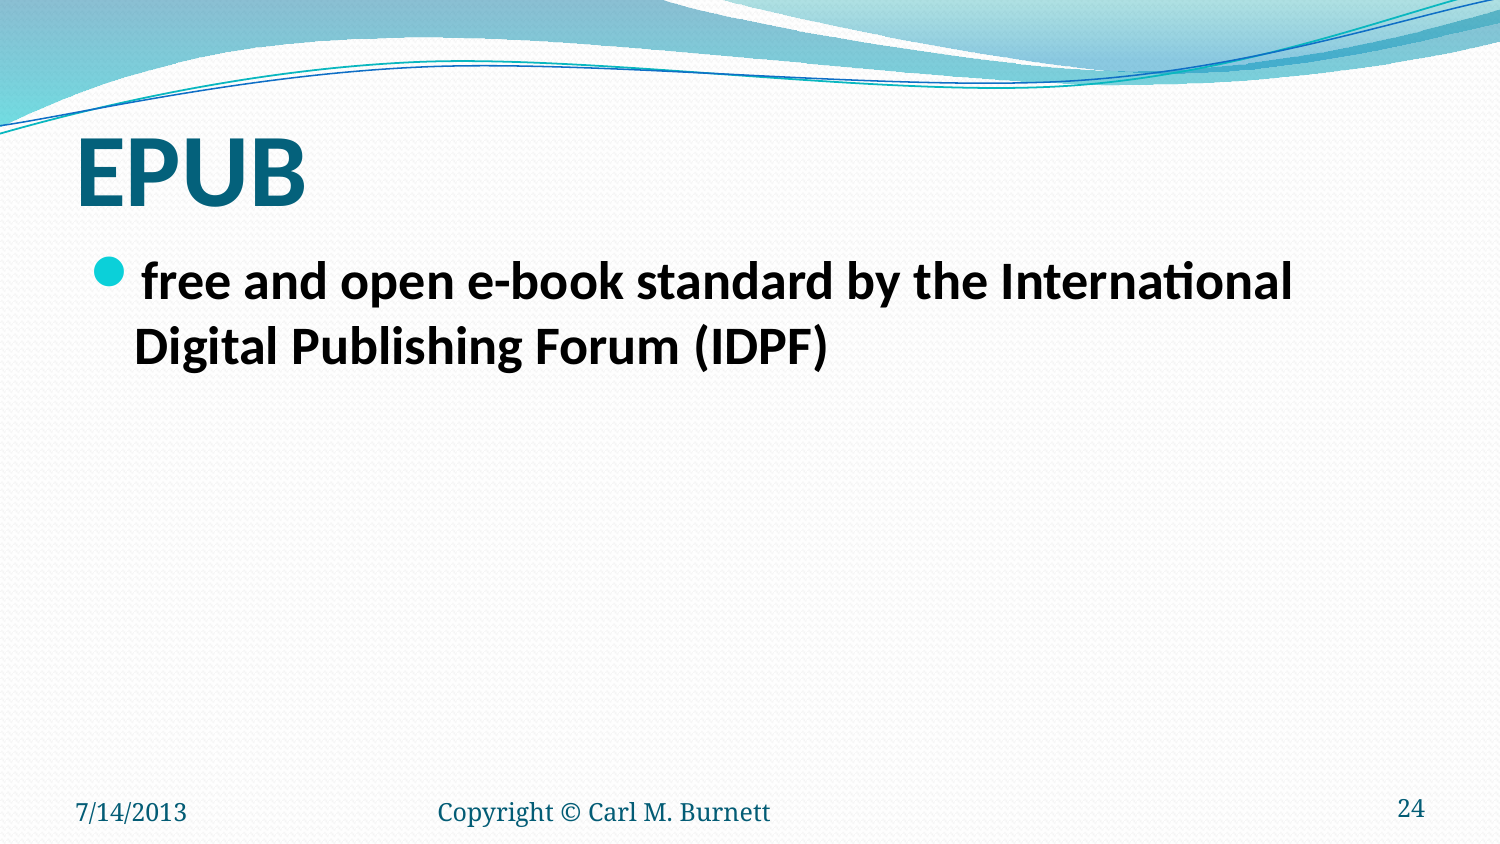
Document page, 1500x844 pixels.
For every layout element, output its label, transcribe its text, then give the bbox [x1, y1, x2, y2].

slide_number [75, 782, 425, 827]
list free and open e-book standard by the International Digital Publishing Forum (IDPF) [75, 238, 1425, 779]
footer Copyright © Carl M. Burnett [437, 782, 988, 827]
slide_number 24 [1299, 782, 1425, 827]
title EPUB [75, 86, 1425, 228]
